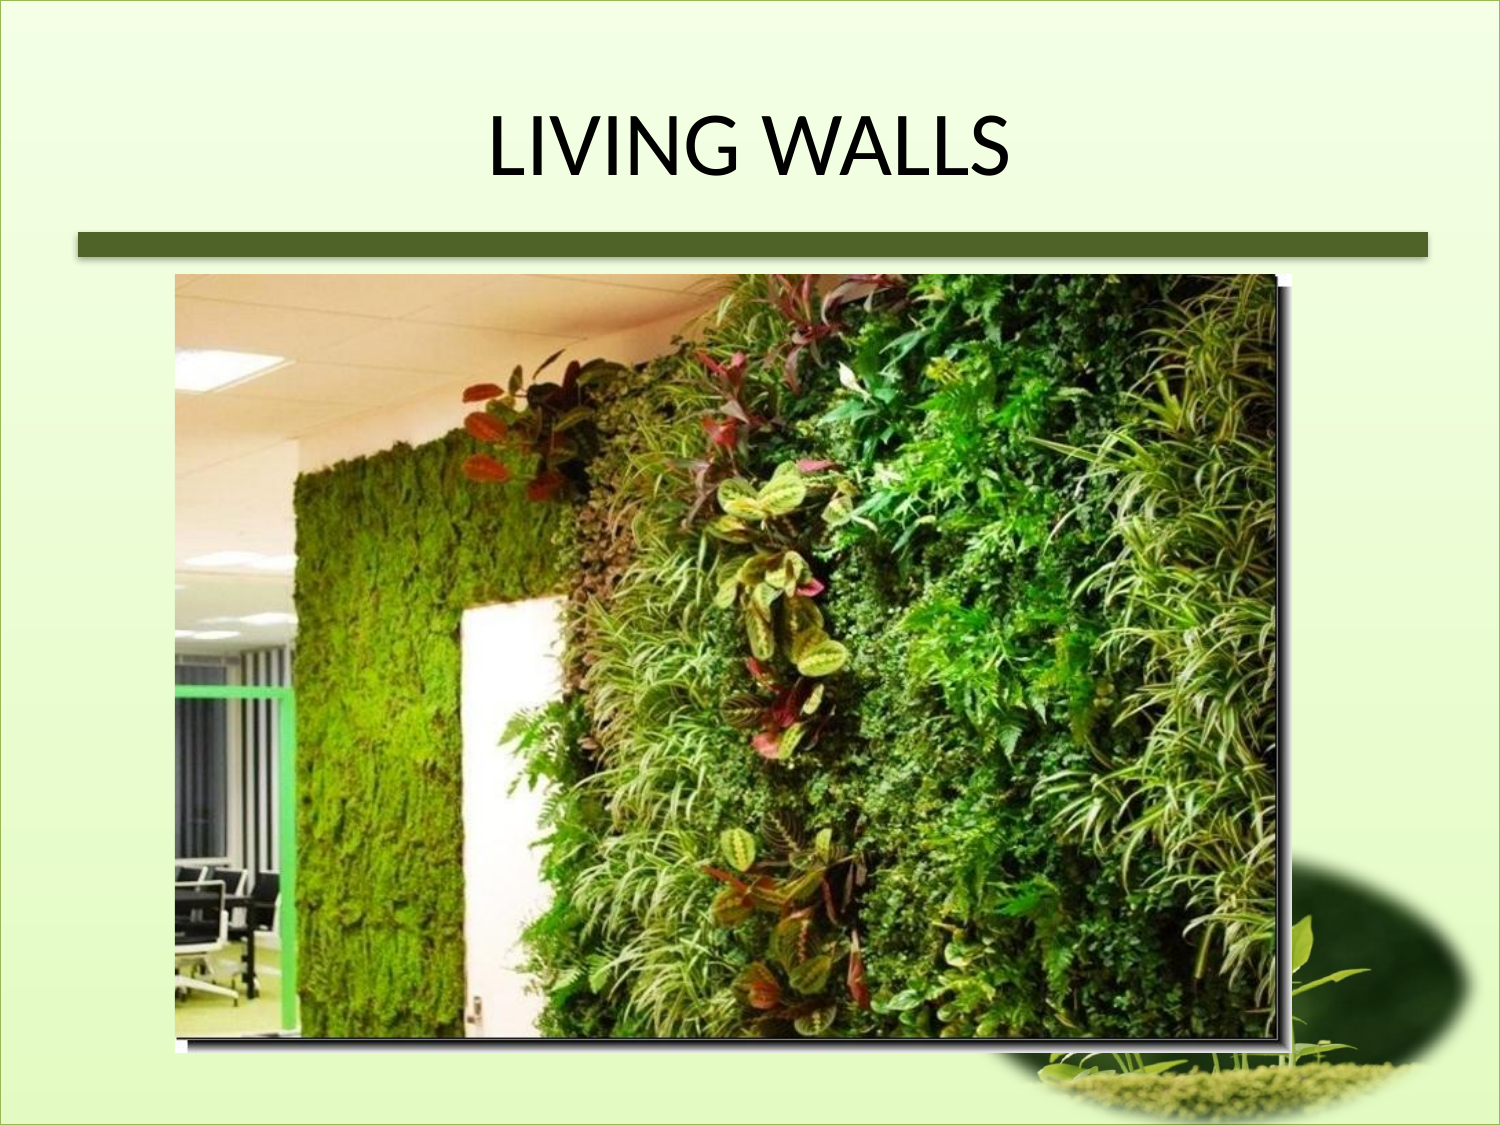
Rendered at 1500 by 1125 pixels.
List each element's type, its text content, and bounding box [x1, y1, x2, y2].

picture [1023, 873, 1456, 1108]
text_box [174, 274, 1292, 1053]
title LIVING WALLS [75, 45, 1425, 233]
